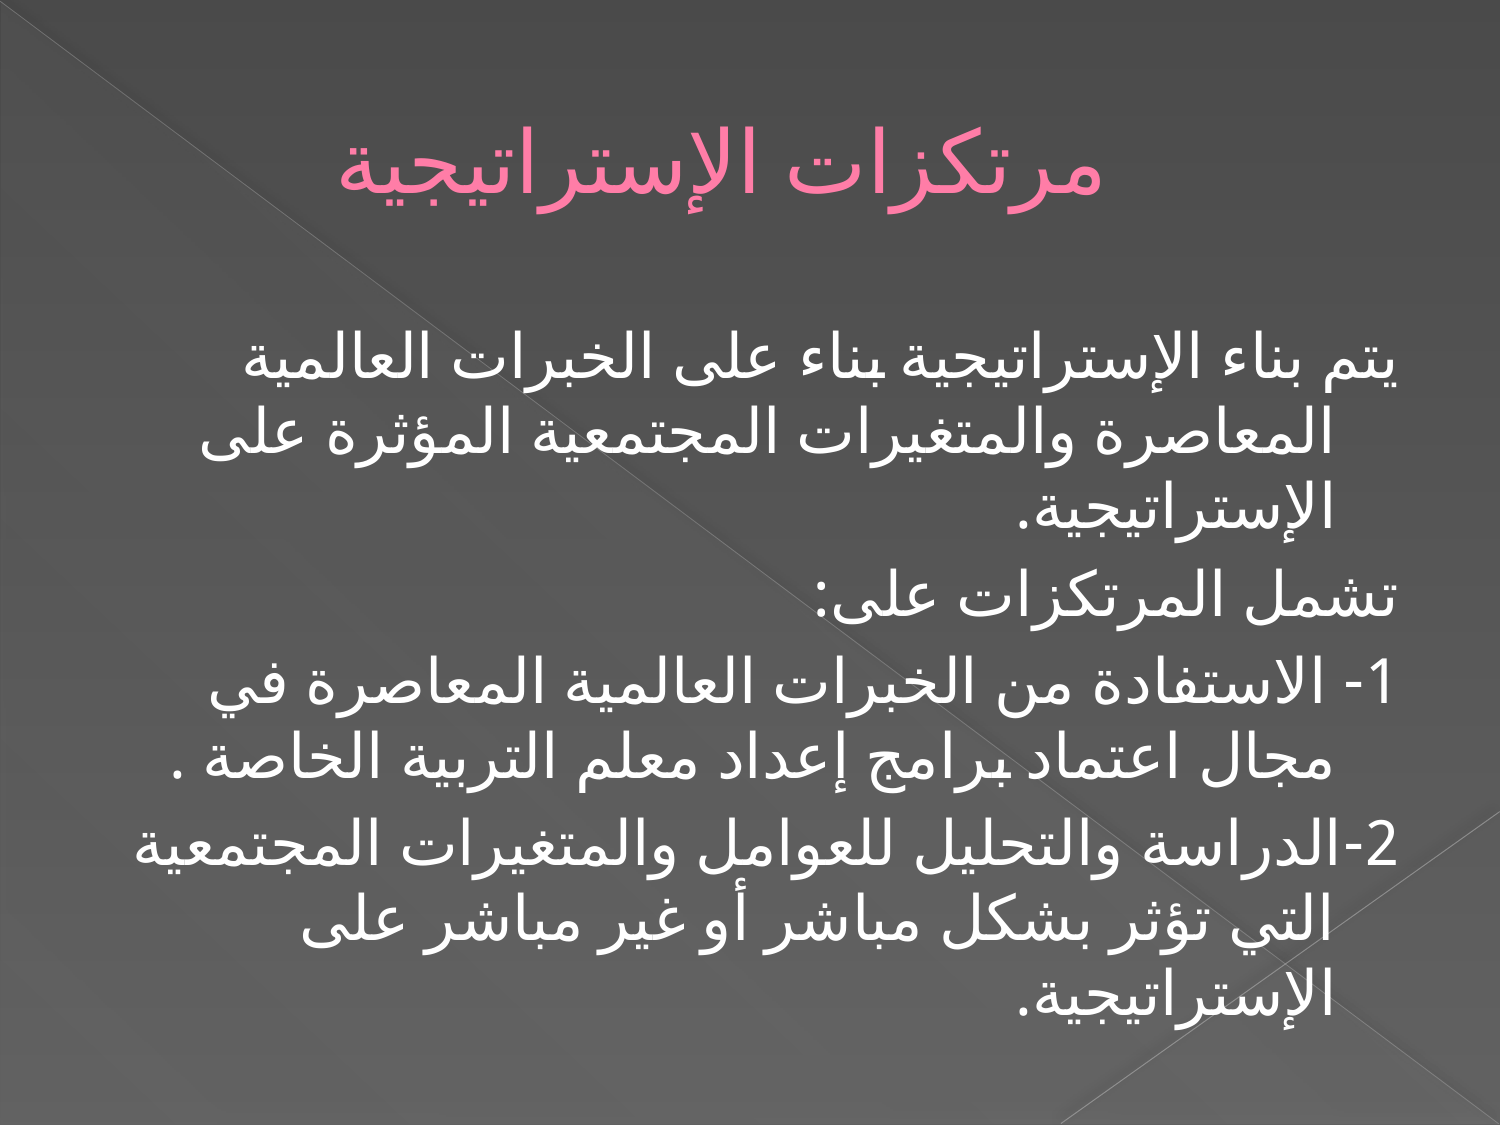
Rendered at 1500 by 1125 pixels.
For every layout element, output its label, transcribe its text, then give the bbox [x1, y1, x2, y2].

title مرتكزات الإستراتيجية [75, 43, 1425, 274]
list يتم بناء الإستراتيجية بناء على الخبرات العالمية المعاصرة والمتغيرات المجتمعية المؤثرة على الإستراتيجية. تشمل المرتكزات على: 1- الاستفادة من الخبرات العالمية المعاصرة في مجال اعتماد برامج إعداد معلم التربية الخاصة . 2-الدراسة والتحليل للعوامل والمتغيرات المجتمعية التي تؤثر بشكل مباشر أو غير مباشر على الإستراتيجية. [75, 308, 1425, 1059]
